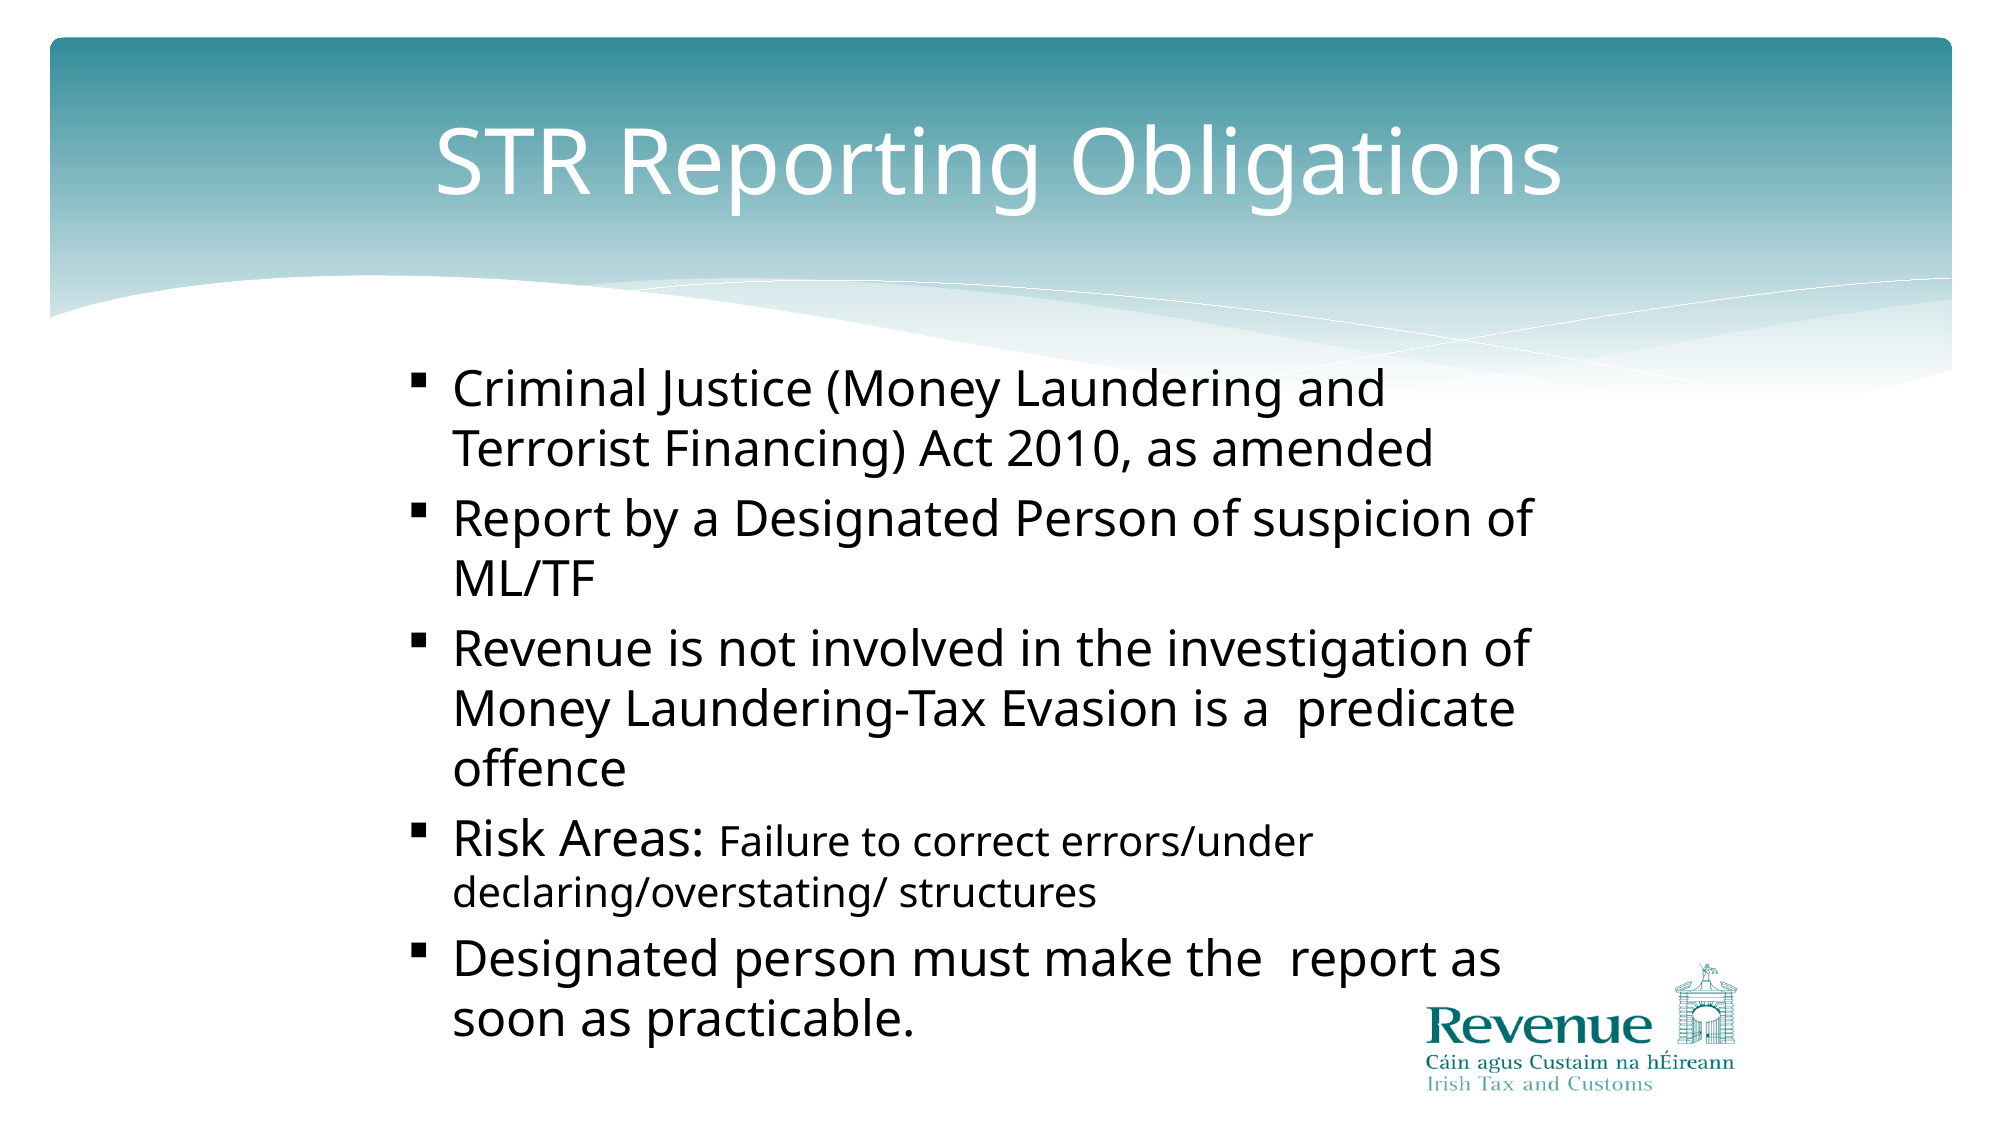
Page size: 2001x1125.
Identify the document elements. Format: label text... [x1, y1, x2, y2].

list Criminal Justice (Money Laundering and Terrorist Financing) Act 2010, as amended Report by a Designated Person of suspicion of ML/TF Revenue is not involved in the investigation of Money Laundering-Tax Evasion is a predicate offence Risk Areas: Failure to correct errors/under declaring/overstating/ structures Designated person must make the report as soon as practicable. [392, 348, 1608, 980]
title STR Reporting Obligations [99, 55, 1900, 261]
picture [1412, 951, 1751, 1101]
